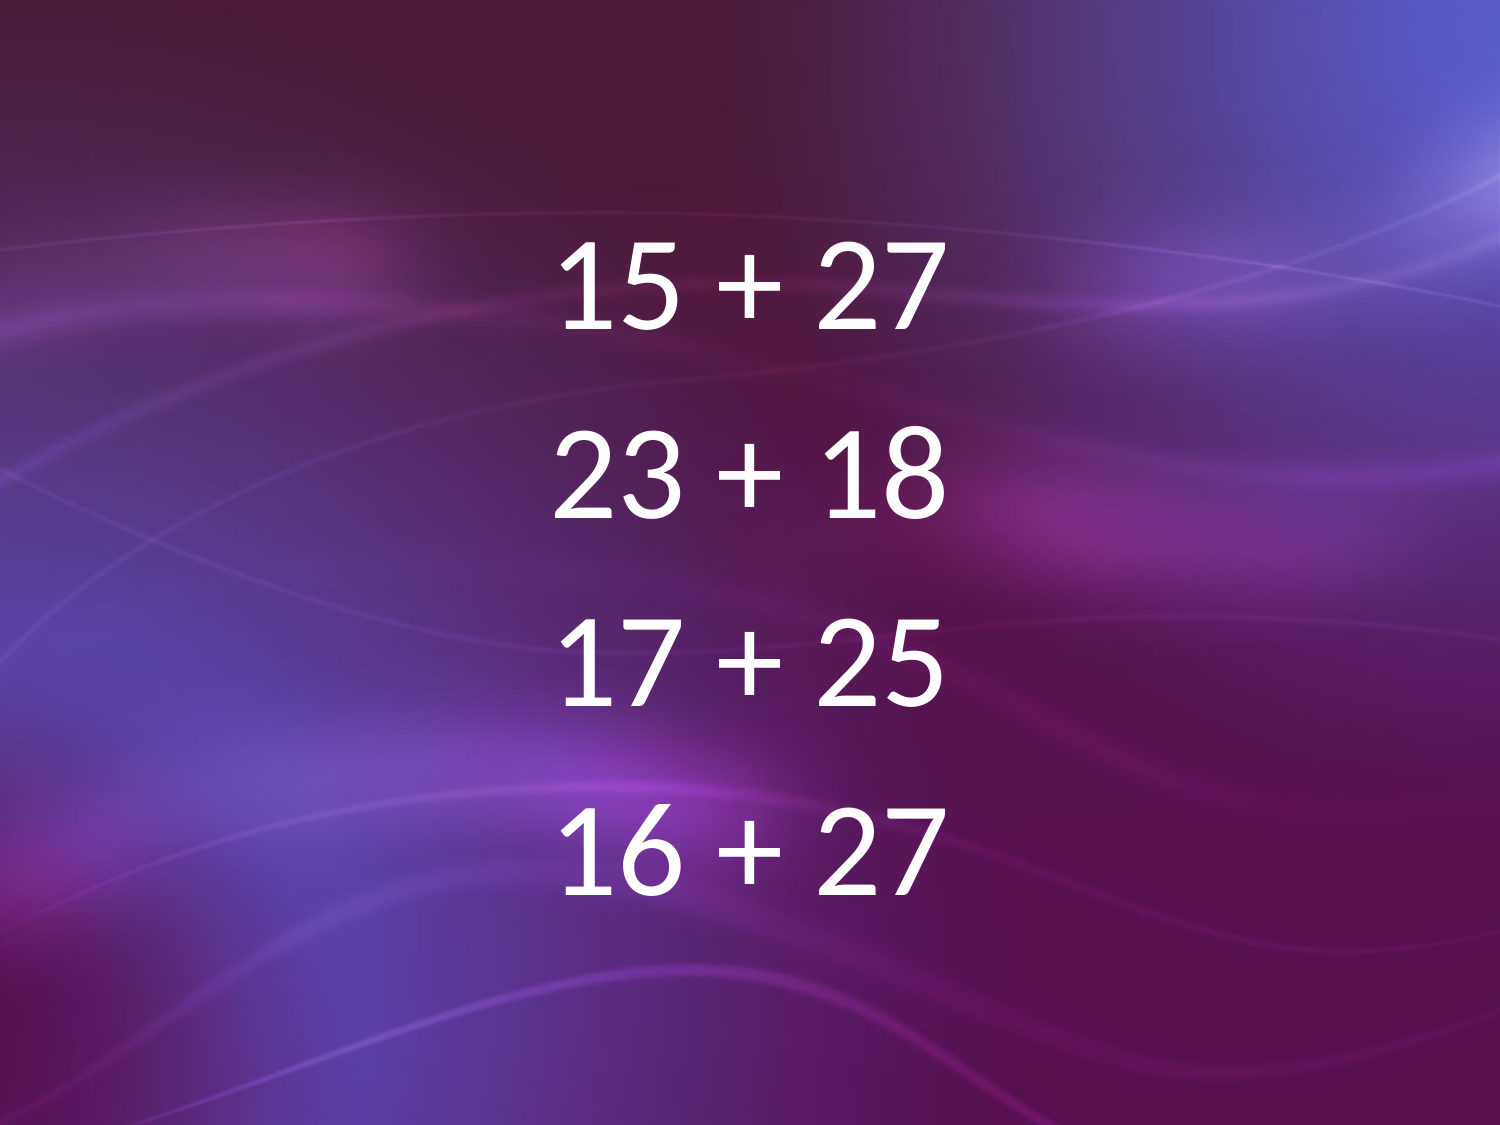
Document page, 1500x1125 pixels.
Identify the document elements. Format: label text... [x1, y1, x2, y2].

list 15 + 27 23 + 18 17 + 25 16 + 27 [75, 187, 1425, 930]
picture [0, 0, 1500, 1125]
